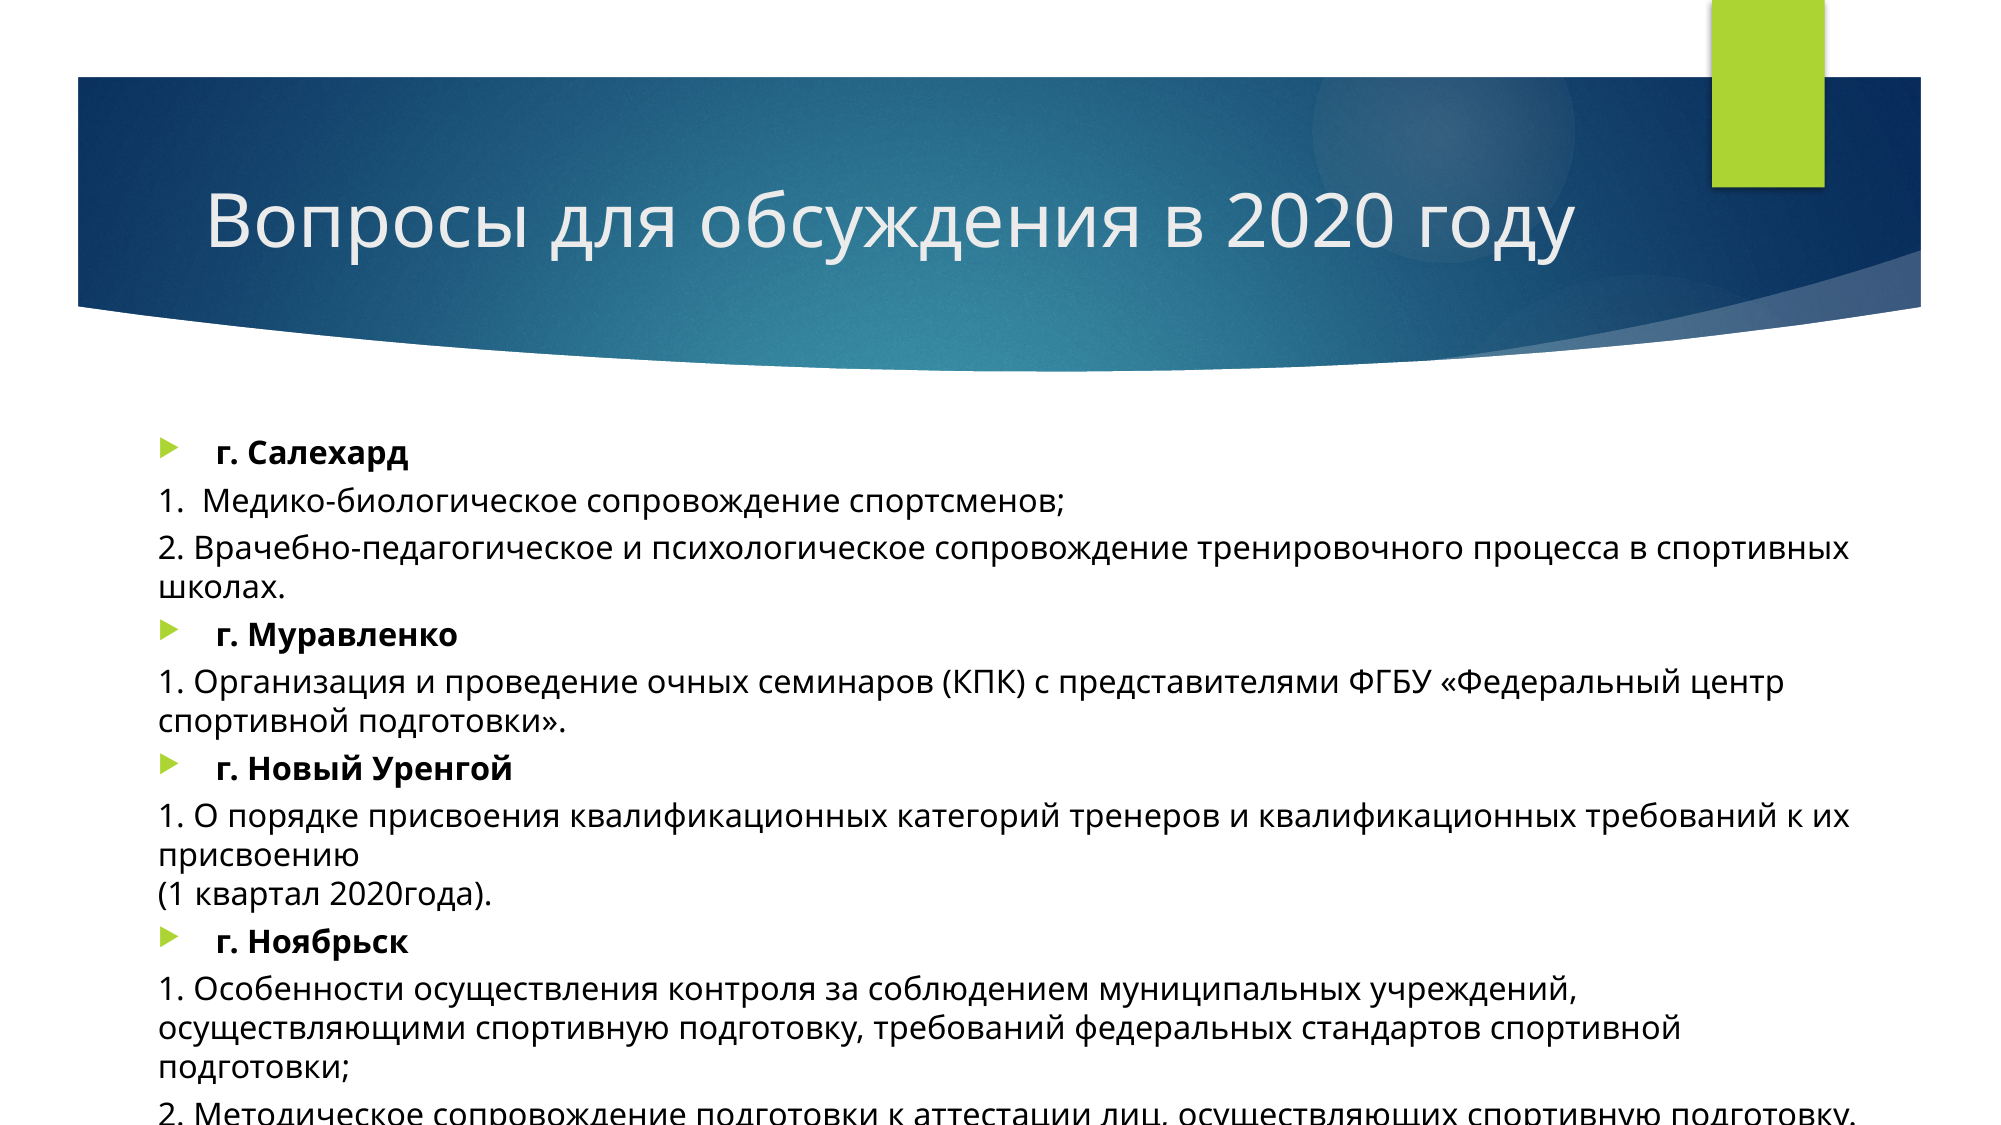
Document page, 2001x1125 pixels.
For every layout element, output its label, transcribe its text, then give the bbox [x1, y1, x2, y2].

title Вопросы для обсуждения в 2020 году [189, 159, 1627, 276]
list г. Салехард 1. Медико-биологическое сопровождение спортсменов; 2. Врачебно-педагогическое и психологическое сопровождение тренировочного процесса в спортивных школах. г. Муравленко 1. Организация и проведение очных семинаров (КПК) с представителями ФГБУ «Федеральный центр спортивной подготовки». г. Новый Уренгой 1. О порядке присвоения квалификационных категорий тренеров и квалификационных требований к их присвоению (1 квартал 2020года). г. Ноябрьск 1. Особенности осуществления контроля за соблюдением муниципальных учреждений, осуществляющими спортивную подготовку, требований федеральных стандартов спортивной подготовки; 2. Методическое сопровождение подготовки к аттестации лиц, осуществляющих спортивную подготовку. [142, 424, 1889, 1125]
